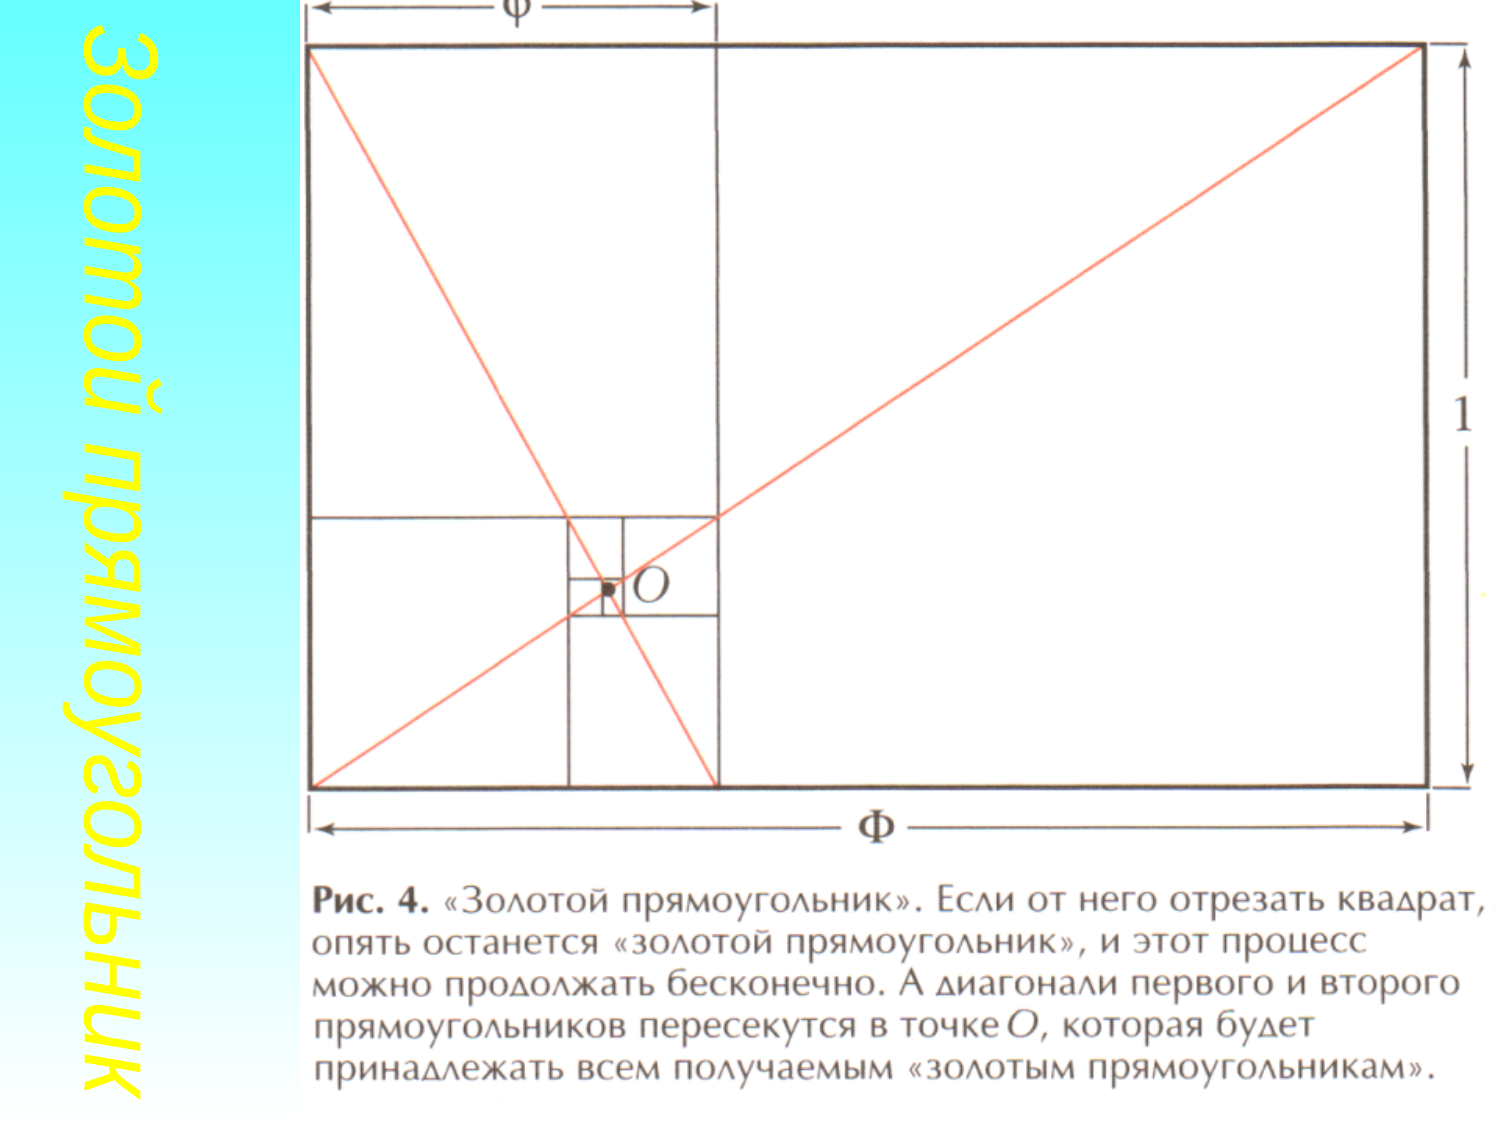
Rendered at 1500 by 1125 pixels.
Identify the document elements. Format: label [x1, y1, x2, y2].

picture [299, 0, 1500, 1125]
